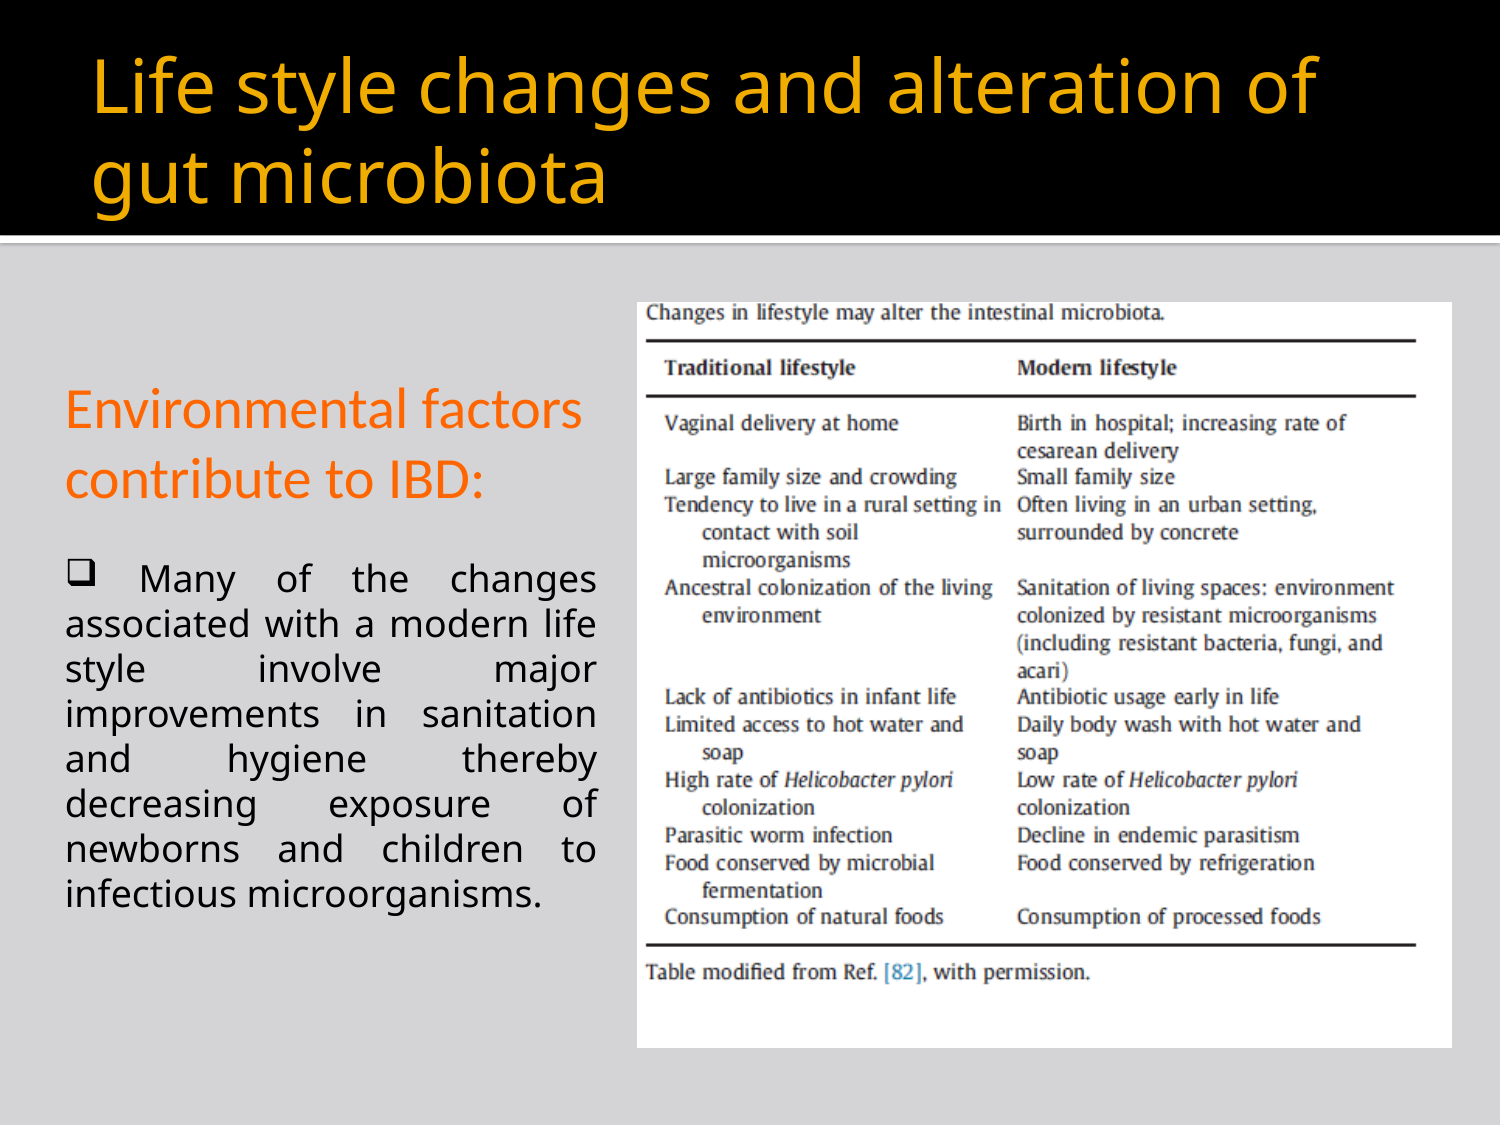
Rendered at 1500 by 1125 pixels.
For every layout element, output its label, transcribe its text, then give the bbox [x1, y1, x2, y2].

title Life style changes and alteration of gut microbiota [75, 25, 1425, 231]
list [637, 302, 1453, 1048]
text_box Environmental factors contribute to IBD: Many of the changes associated with a modern life style involve major improvements in sanitation and hygiene thereby decreasing exposure of newborns and children to infectious microorganisms. [50, 362, 613, 968]
